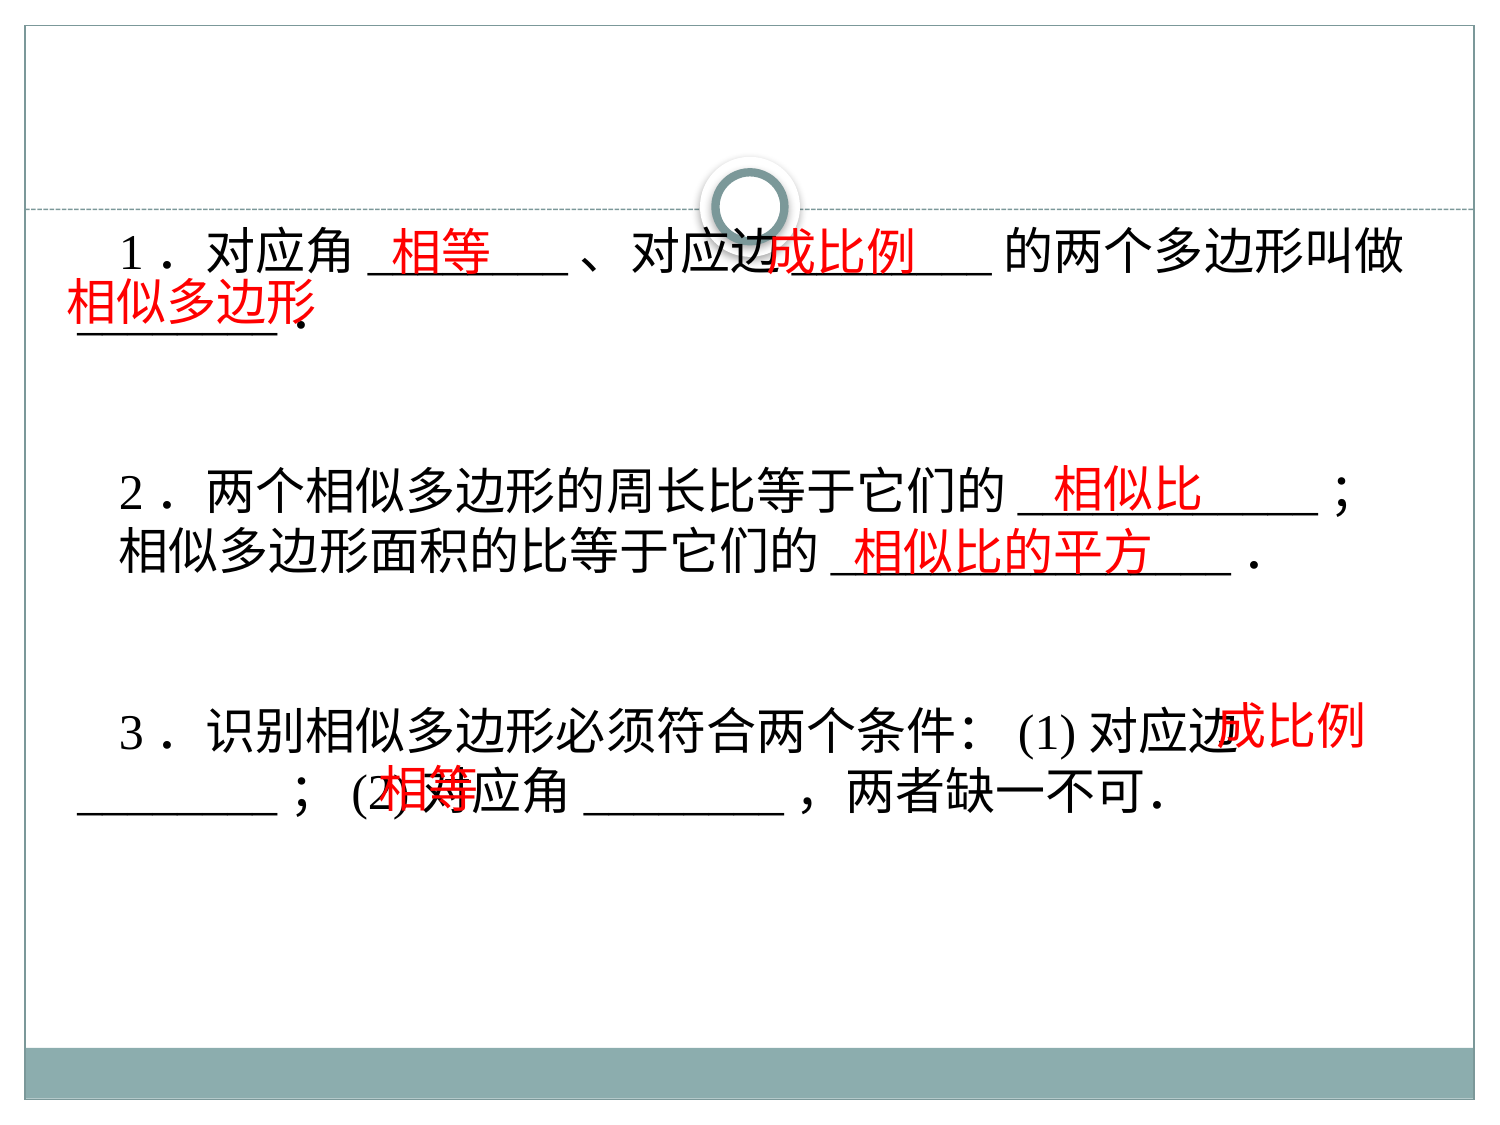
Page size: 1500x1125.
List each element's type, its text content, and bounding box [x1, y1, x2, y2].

text_box 相似比的平方 [838, 512, 1180, 588]
text_box 相似比 [1038, 450, 1230, 525]
text_box 成比例 [751, 212, 943, 288]
text_box 相等 [363, 750, 505, 825]
text_box 相等 [376, 212, 518, 288]
text_box 成比例 [1201, 687, 1393, 763]
text_box 相似多边形 [51, 262, 343, 338]
text_box 1．对应角________、对应边________的两个多边形叫做________． 2．两个相似多边形的周长比等于它们的____________； 相似多边形面积的比等于它们的________________． 3．识别相似多边形必须符合两个条件：(1)对应边________；(2)对应角________，两者缺一不可． [62, 212, 1463, 827]
